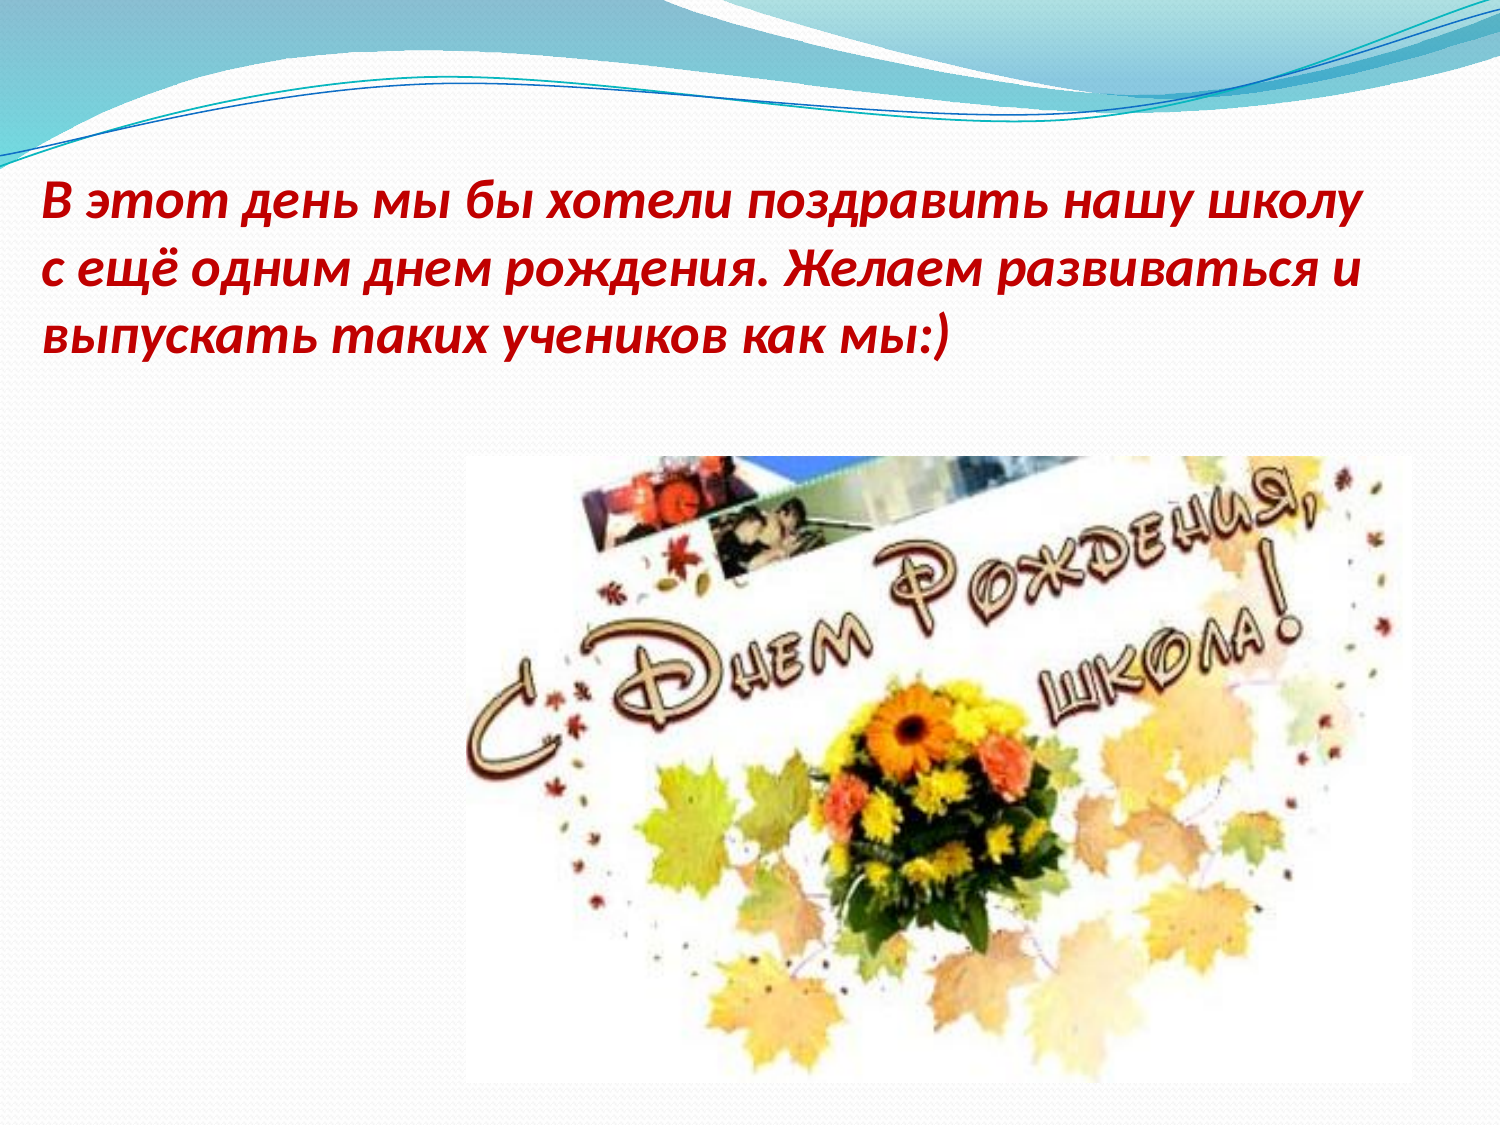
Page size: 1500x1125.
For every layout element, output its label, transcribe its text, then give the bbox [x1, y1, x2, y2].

title В этот день мы бы хотели поздравить нашу школу с ещё одним днем рождения. Желаем развиваться и выпускать таких учеников как мы:) [41, 101, 1392, 491]
picture [466, 455, 1412, 1083]
